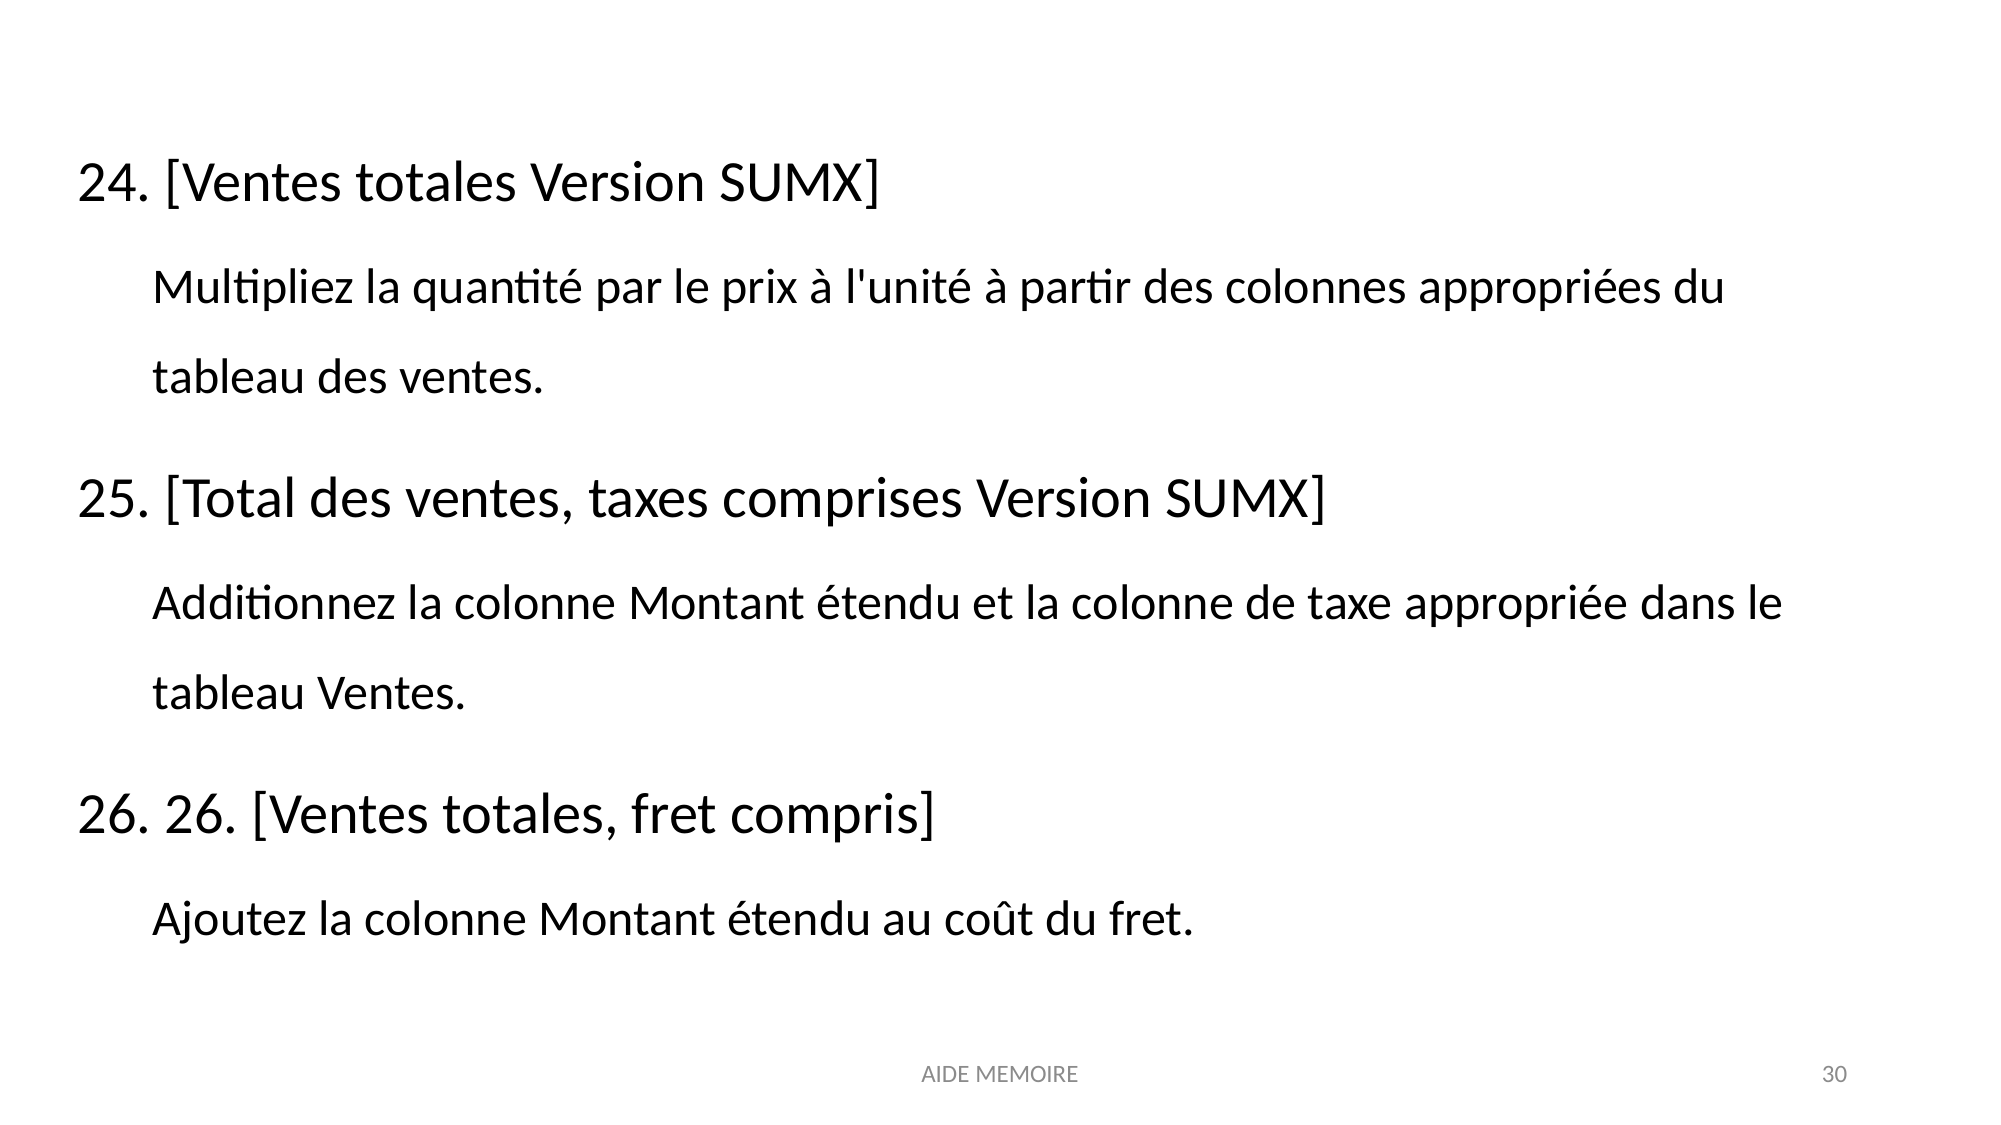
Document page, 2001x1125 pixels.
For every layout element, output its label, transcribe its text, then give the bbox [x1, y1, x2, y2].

footer AIDE MEMOIRE [662, 1042, 1338, 1103]
slide_number 30 [1412, 1042, 1863, 1103]
list 24. [Ventes totales Version SUMX] Multipliez la quantité par le prix à l'unité à partir des colonnes appropriées du tableau des ventes. 25. [Total des ventes, taxes comprises Version SUMX] Additionnez la colonne Montant étendu et la colonne de taxe appropriée dans le tableau Ventes. 26. 26. [Ventes totales, fret compris] Ajoutez la colonne Montant étendu au coût du fret. [62, 100, 1837, 1046]
